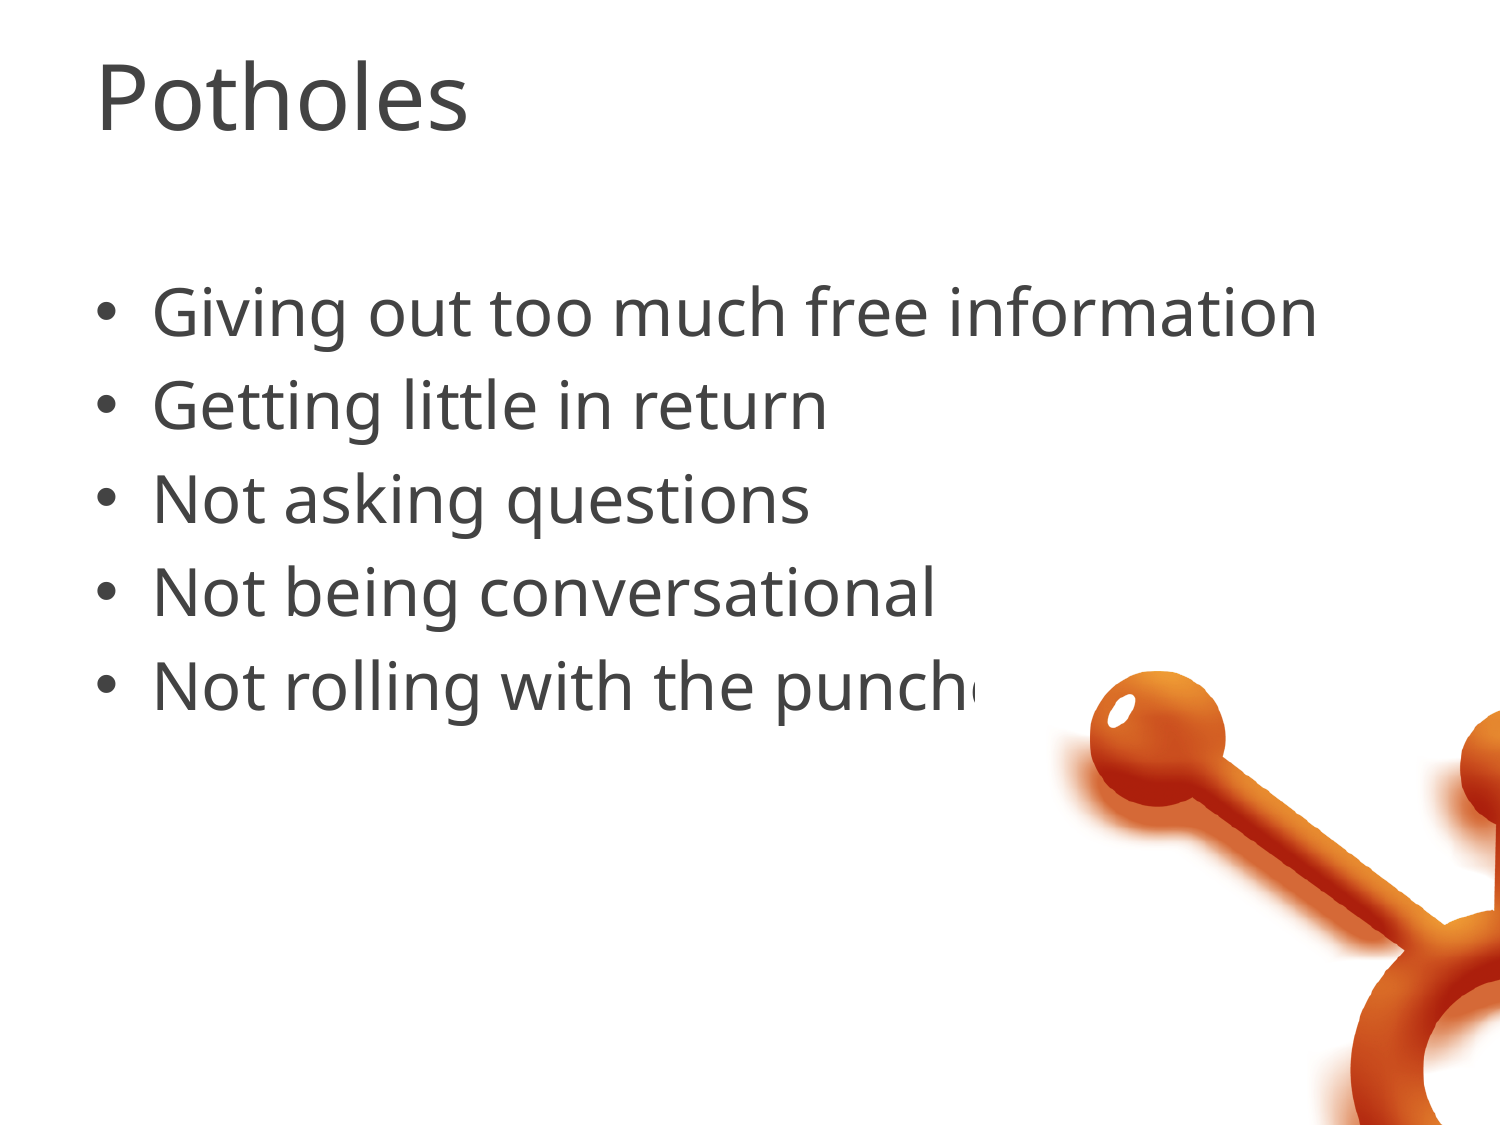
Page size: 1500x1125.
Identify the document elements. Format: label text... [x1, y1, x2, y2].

list Giving out too much free information Getting little in return Not asking questions Not being conversational Not rolling with the punches [79, 262, 1430, 1005]
title Potholes [79, 0, 1430, 188]
picture [974, 658, 1500, 1125]
